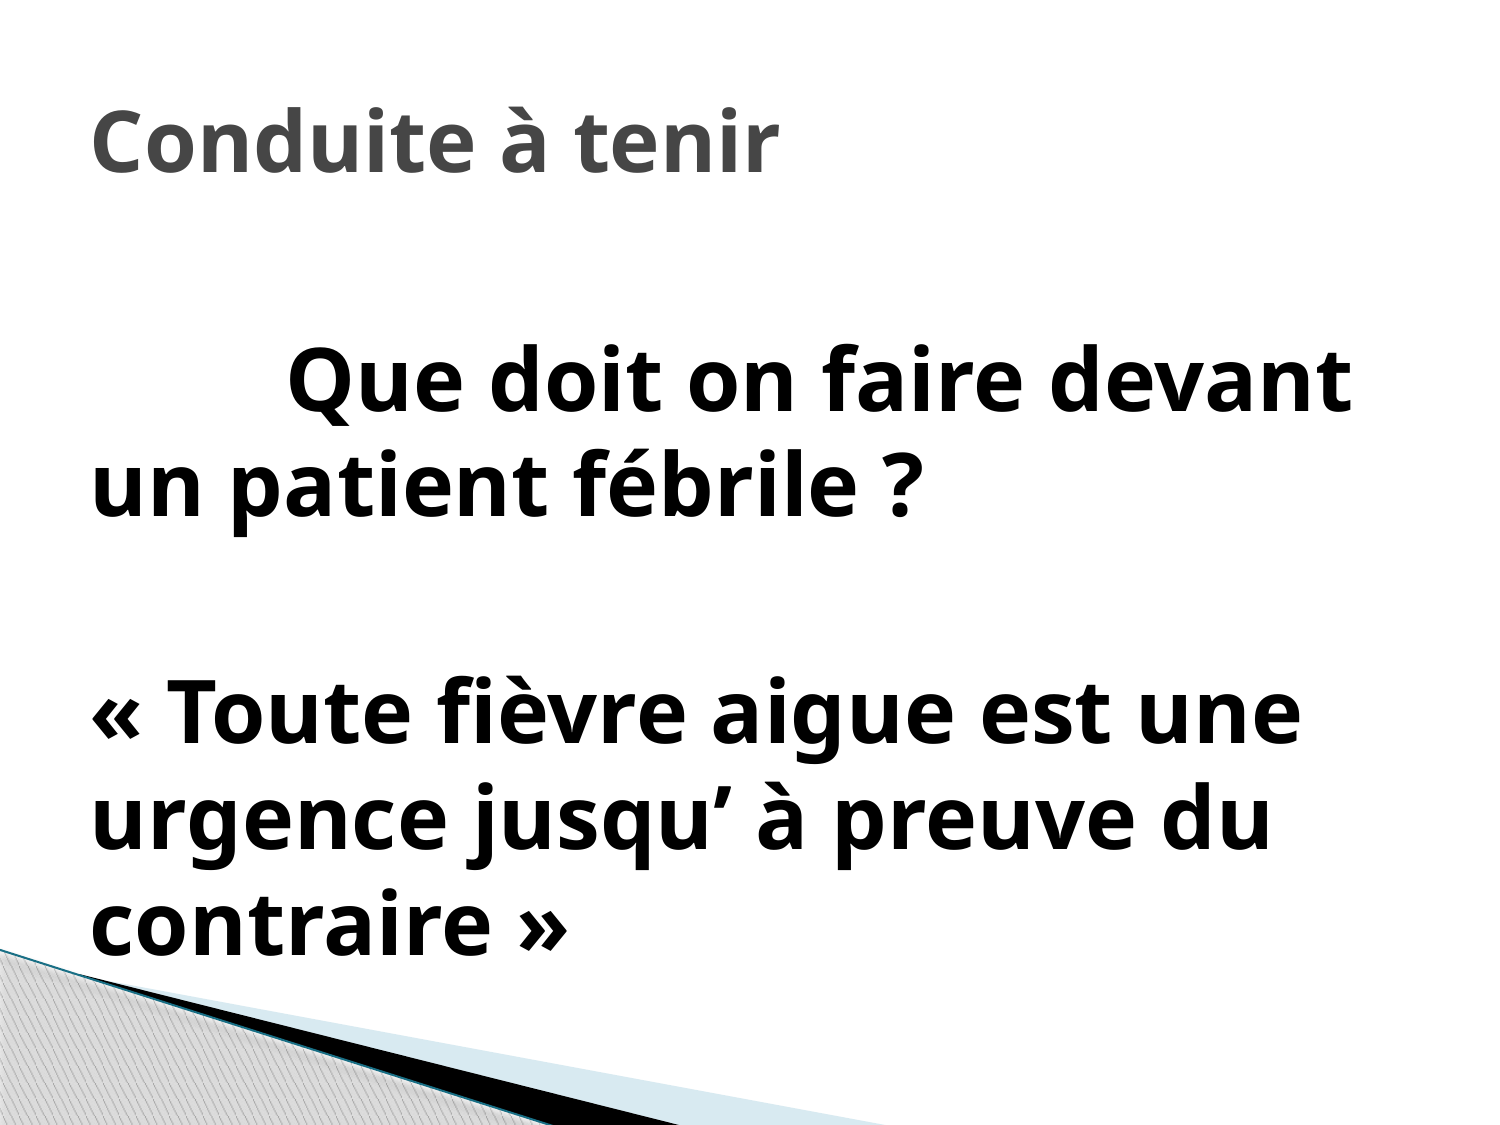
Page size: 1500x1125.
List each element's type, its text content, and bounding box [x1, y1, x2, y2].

list Que doit on faire devant un patient fébrile ? « Toute fièvre aigue est une urgence jusqu’ à preuve du contraire » [75, 243, 1425, 986]
title Conduite à tenir [75, 45, 1425, 233]
